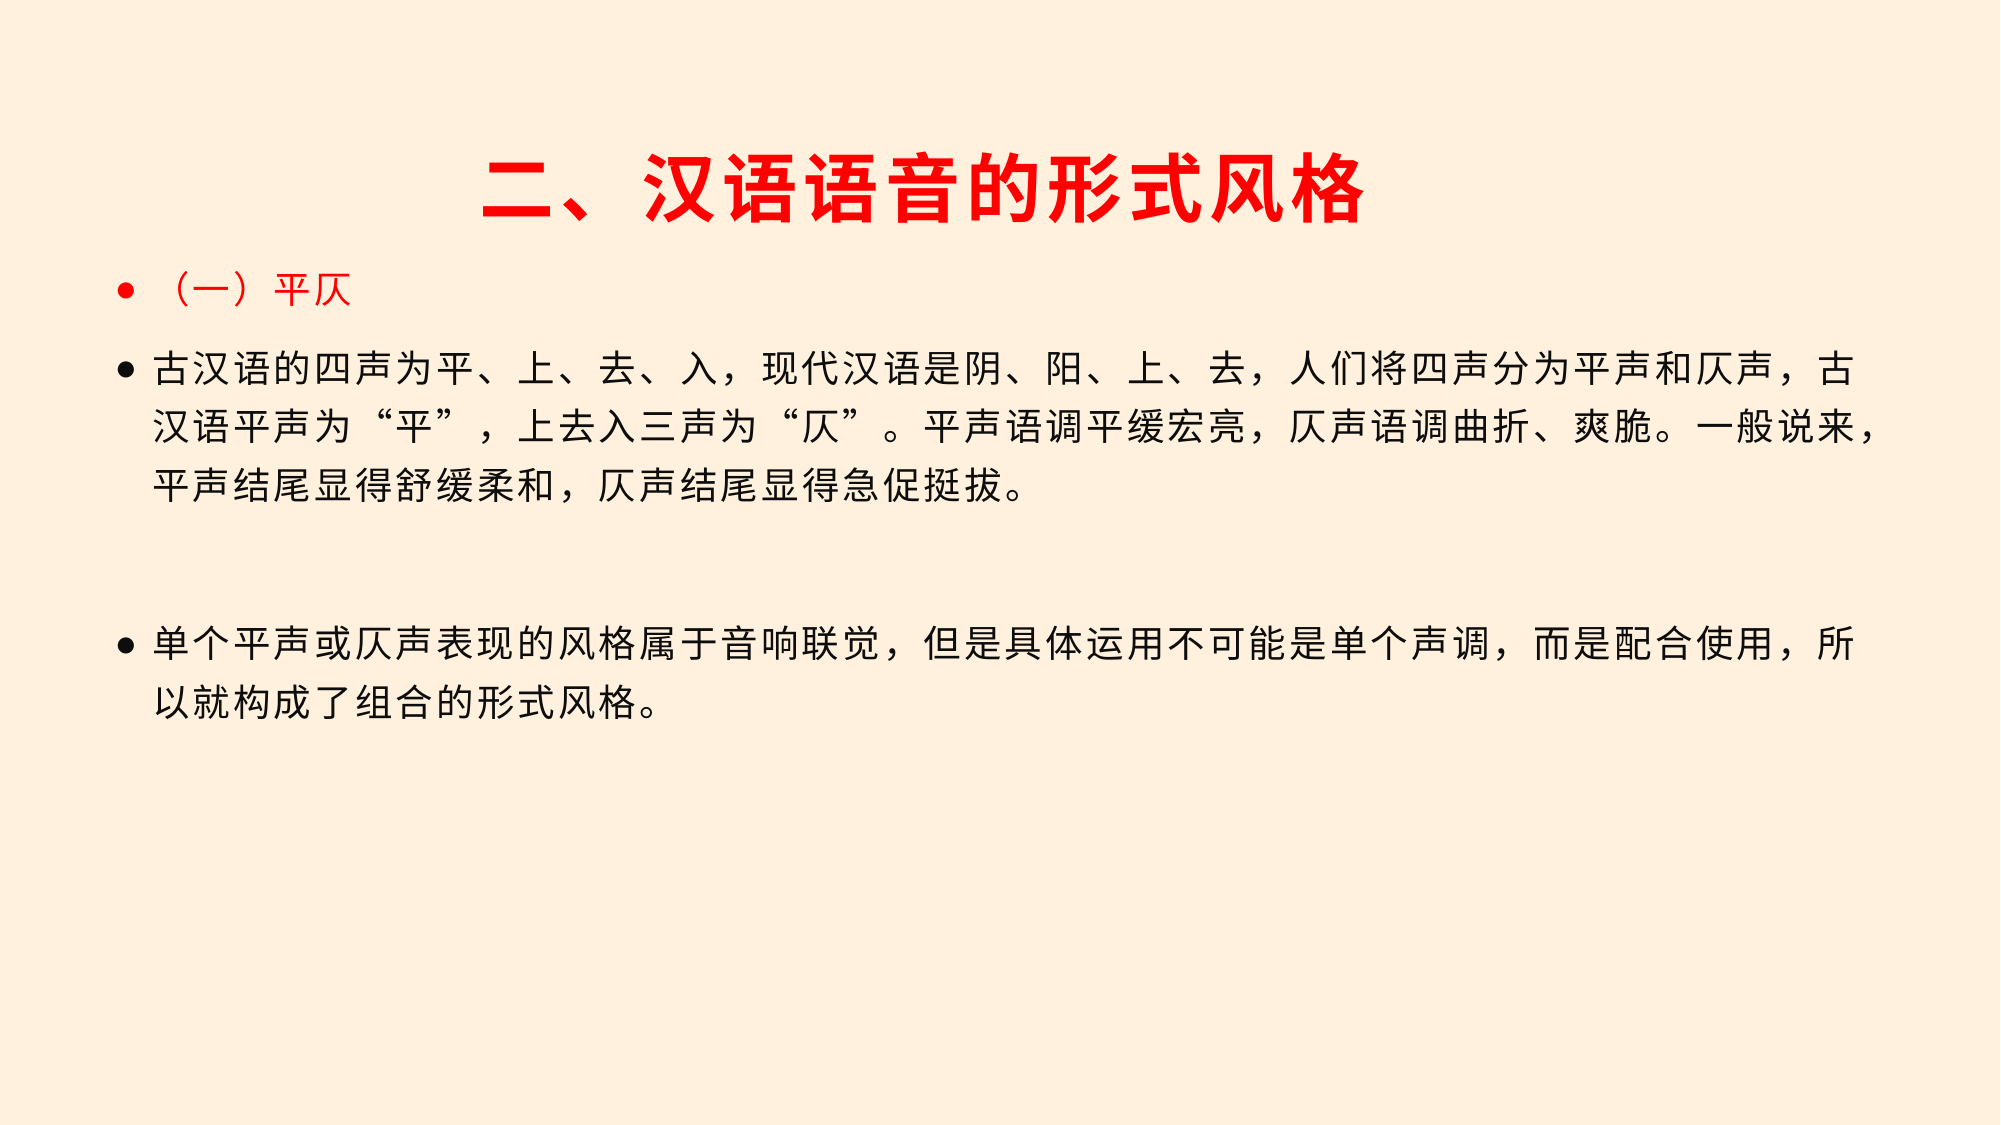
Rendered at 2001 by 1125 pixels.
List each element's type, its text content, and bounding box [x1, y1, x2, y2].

title 二、汉语语音的形式风格 [23, 128, 1823, 245]
list （一）平仄 古汉语的四声为平、上、去、入，现代汉语是阴、阳、上、去，人们将四声分为平声和仄声，古汉语平声为“平”，上去入三声为“仄”。平声语调平缓宏亮，仄声语调曲折、爽脆。一般说来，平声结尾显得舒缓柔和，仄声结尾显得急促挺拔。 单个平声或仄声表现的风格属于音响联觉，但是具体运用不可能是单个声调，而是配合使用，所以就构成了组合的形式风格。 [99, 244, 1900, 1026]
